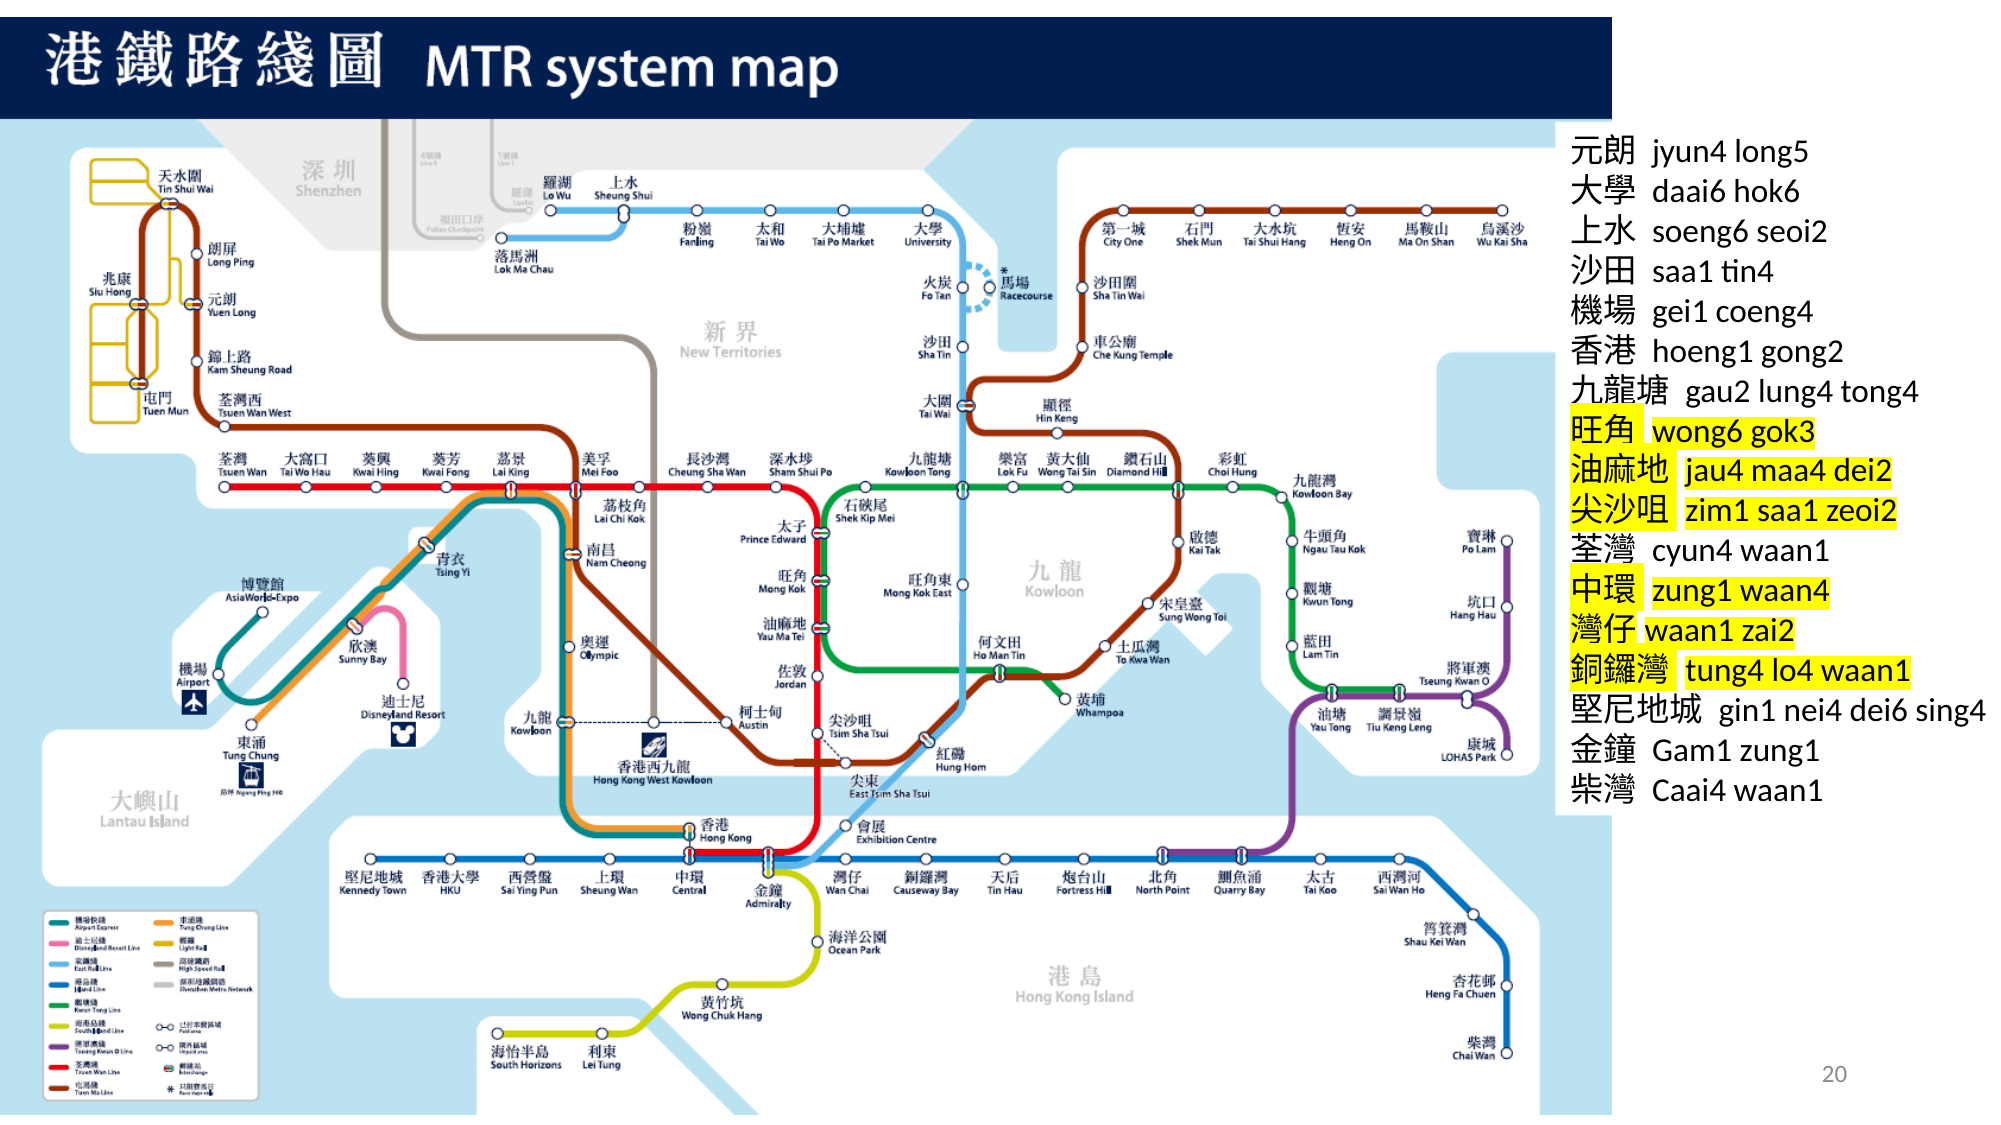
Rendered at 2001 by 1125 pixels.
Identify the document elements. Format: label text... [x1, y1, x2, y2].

text_box 元朗 jyun4 long5 大學 daai6 hok6 上水 soeng6 seoi2 沙田 saa1 tin4 機場 gei1 coeng4 香港 hoeng1 gong2 九龍塘 gau2 lung4 tong4 旺角 wong6 gok3 油麻地 jau4 maa4 dei2 尖沙咀 zim1 saa1 zeoi2 荃灣 cyun4 waan1 中環 zung1 waan4 灣仔waan1 zai2 銅鑼灣 tung4 lo4 waan1 堅尼地城 gin1 nei4 dei6 sing4 金鐘 Gam1 zung1 柴灣 Caai4 waan1 [1613, 121, 2000, 816]
picture [0, 17, 1613, 1115]
slide_number 20 [1613, 1042, 1863, 1103]
